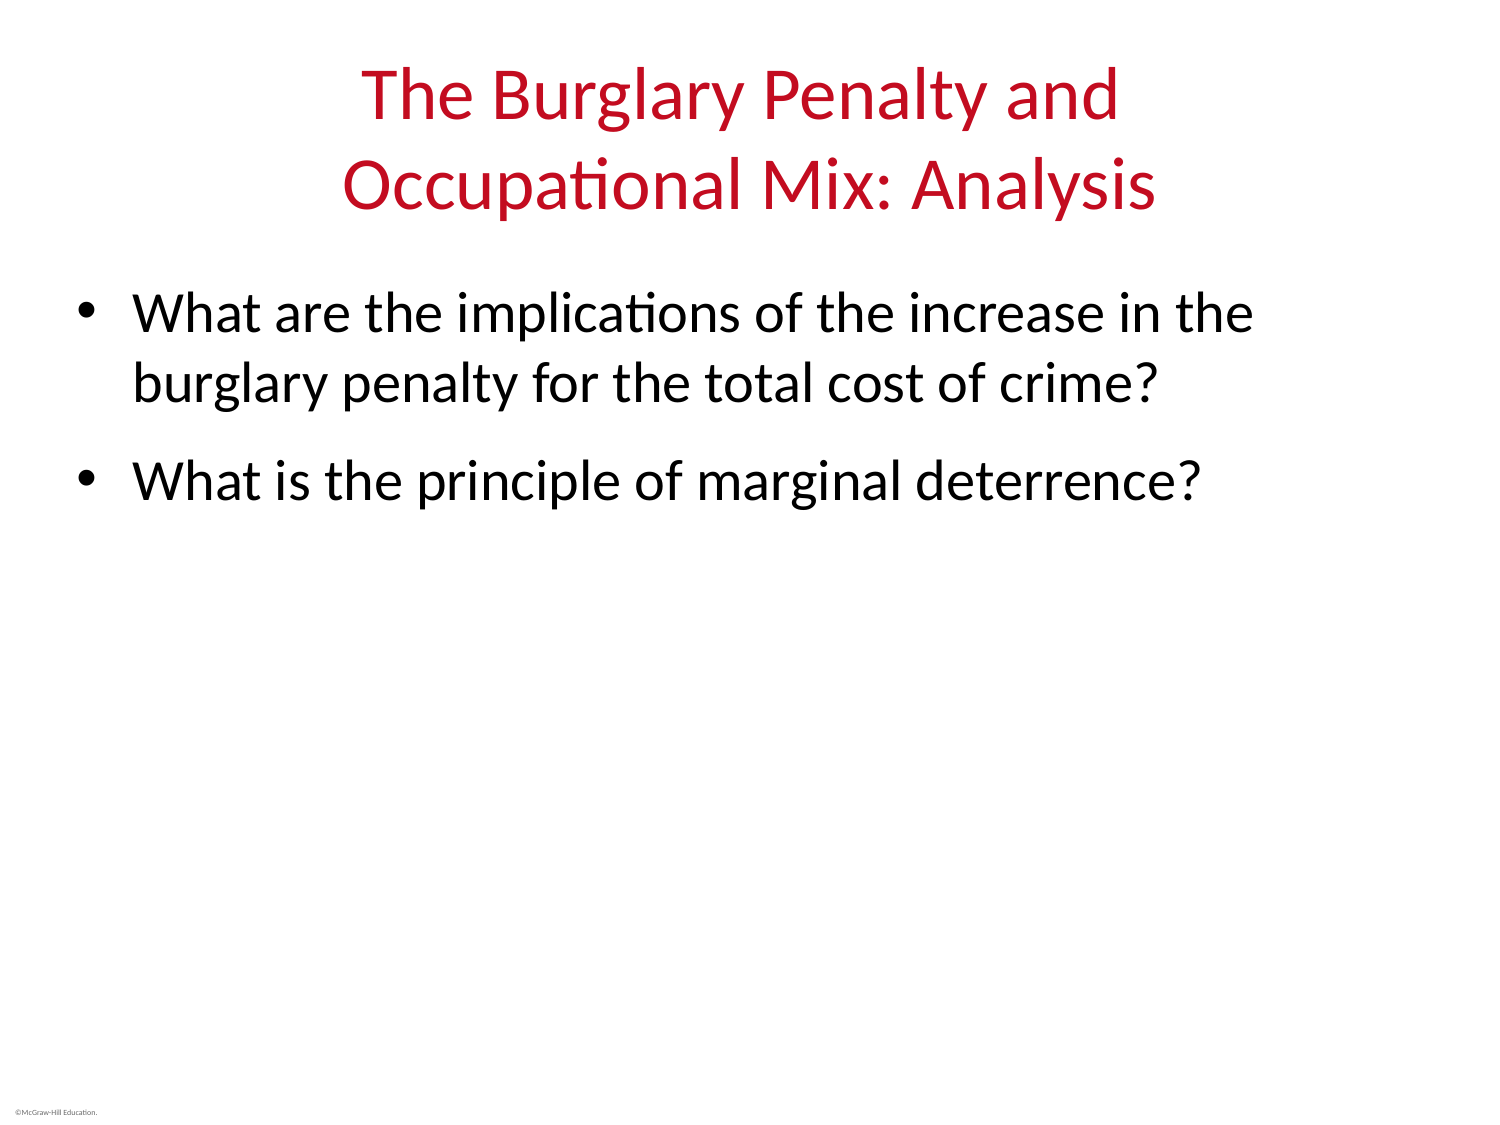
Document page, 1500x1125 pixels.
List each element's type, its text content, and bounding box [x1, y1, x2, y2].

list What are the implications of the increase in the burglary penalty for the total cost of crime? What is the principle of marginal deterrence? [61, 266, 1450, 525]
title The Burglary Penalty and Occupational Mix: Analysis [0, 37, 1500, 238]
